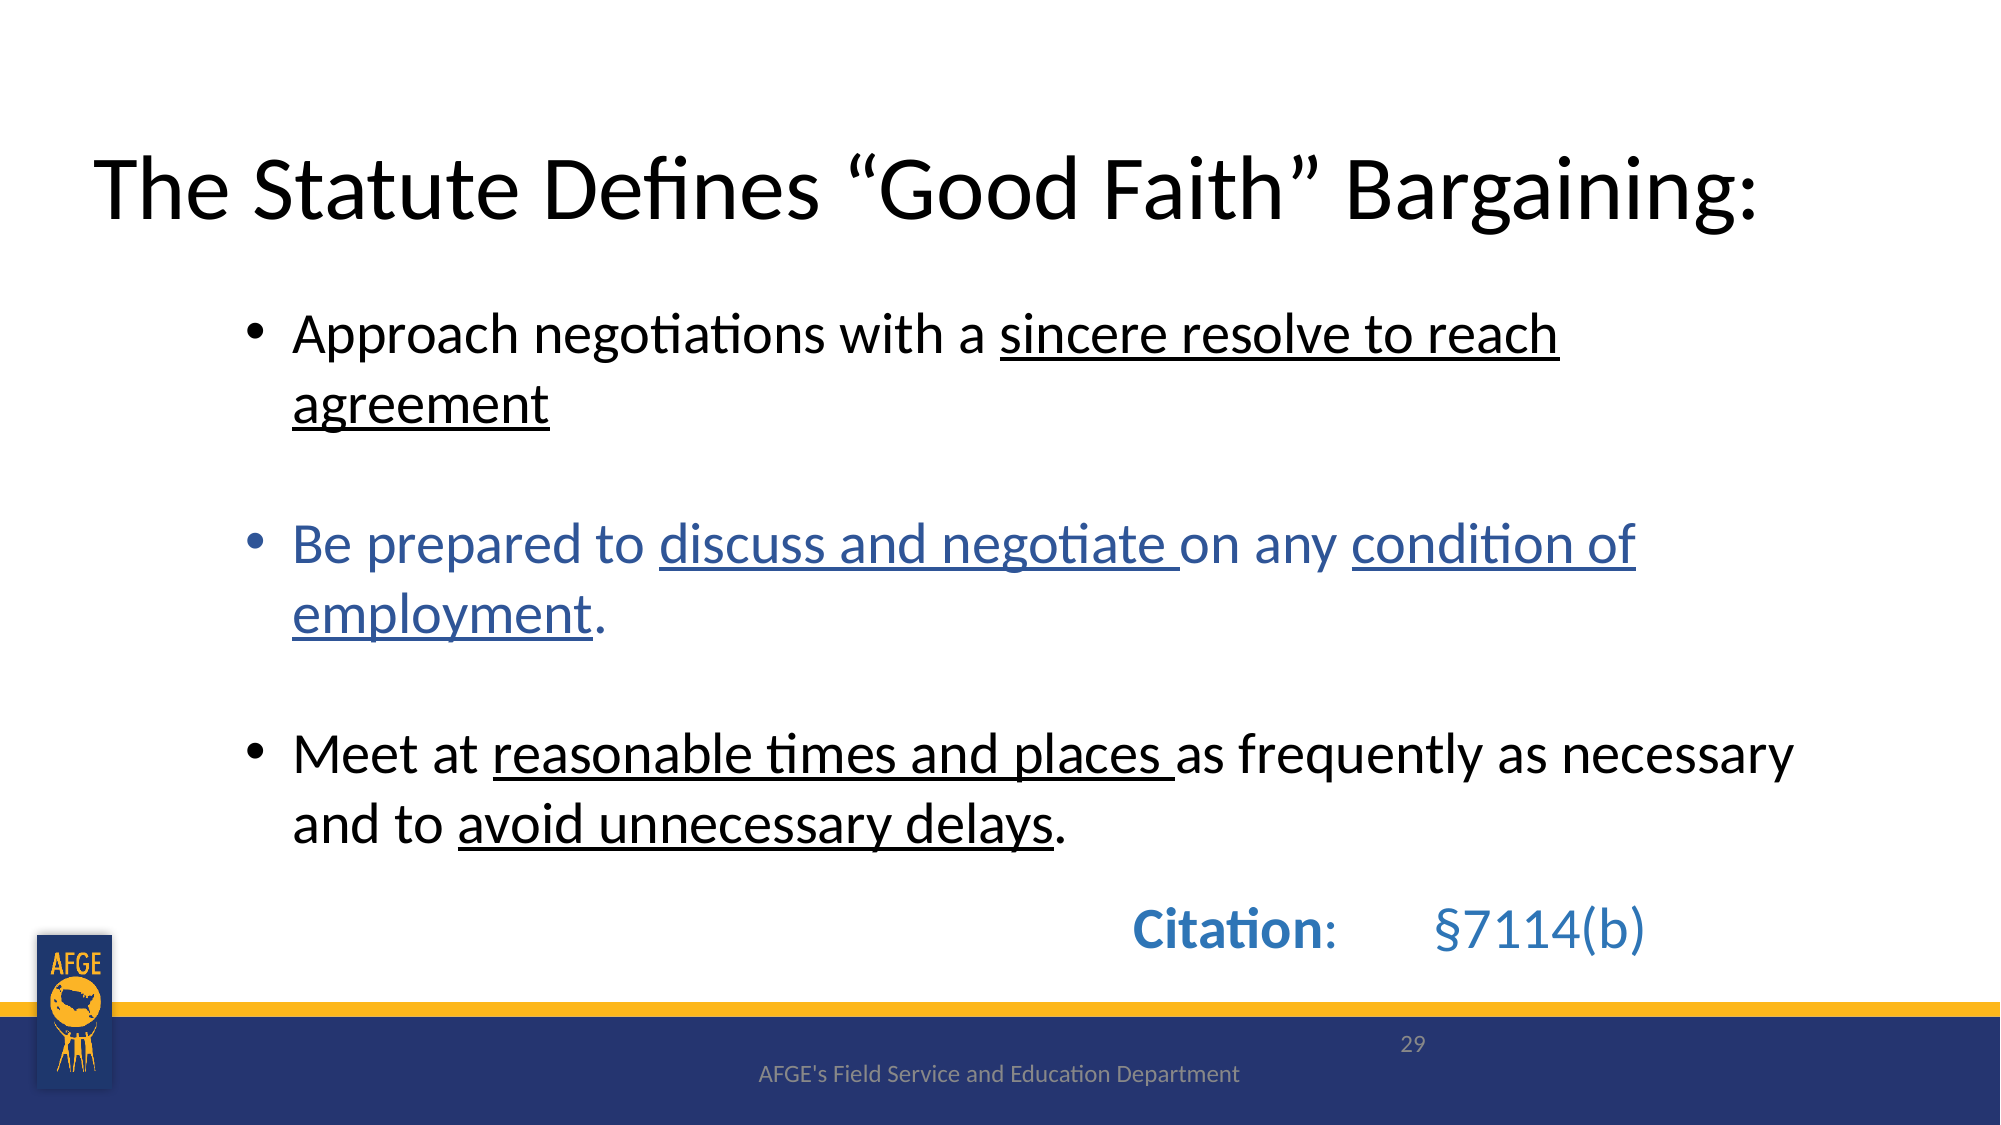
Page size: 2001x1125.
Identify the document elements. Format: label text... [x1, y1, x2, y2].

text_box AFGE's Field Service and Education Department [662, 1050, 1338, 1095]
picture [37, 935, 112, 1089]
text_box Citation: §7114(b) [1126, 883, 1877, 968]
text_box Approach negotiations with a sincere resolve to reach agreement Be prepared to discuss and negotiate on any condition of employment. Meet at reasonable times and places as frequently as necessary and to avoid unnecessary delays. [237, 287, 1804, 863]
text_box The Statute Defines “Good Faith” Bargaining: [85, 120, 1877, 246]
slide_number 29 [966, 1011, 1434, 1074]
